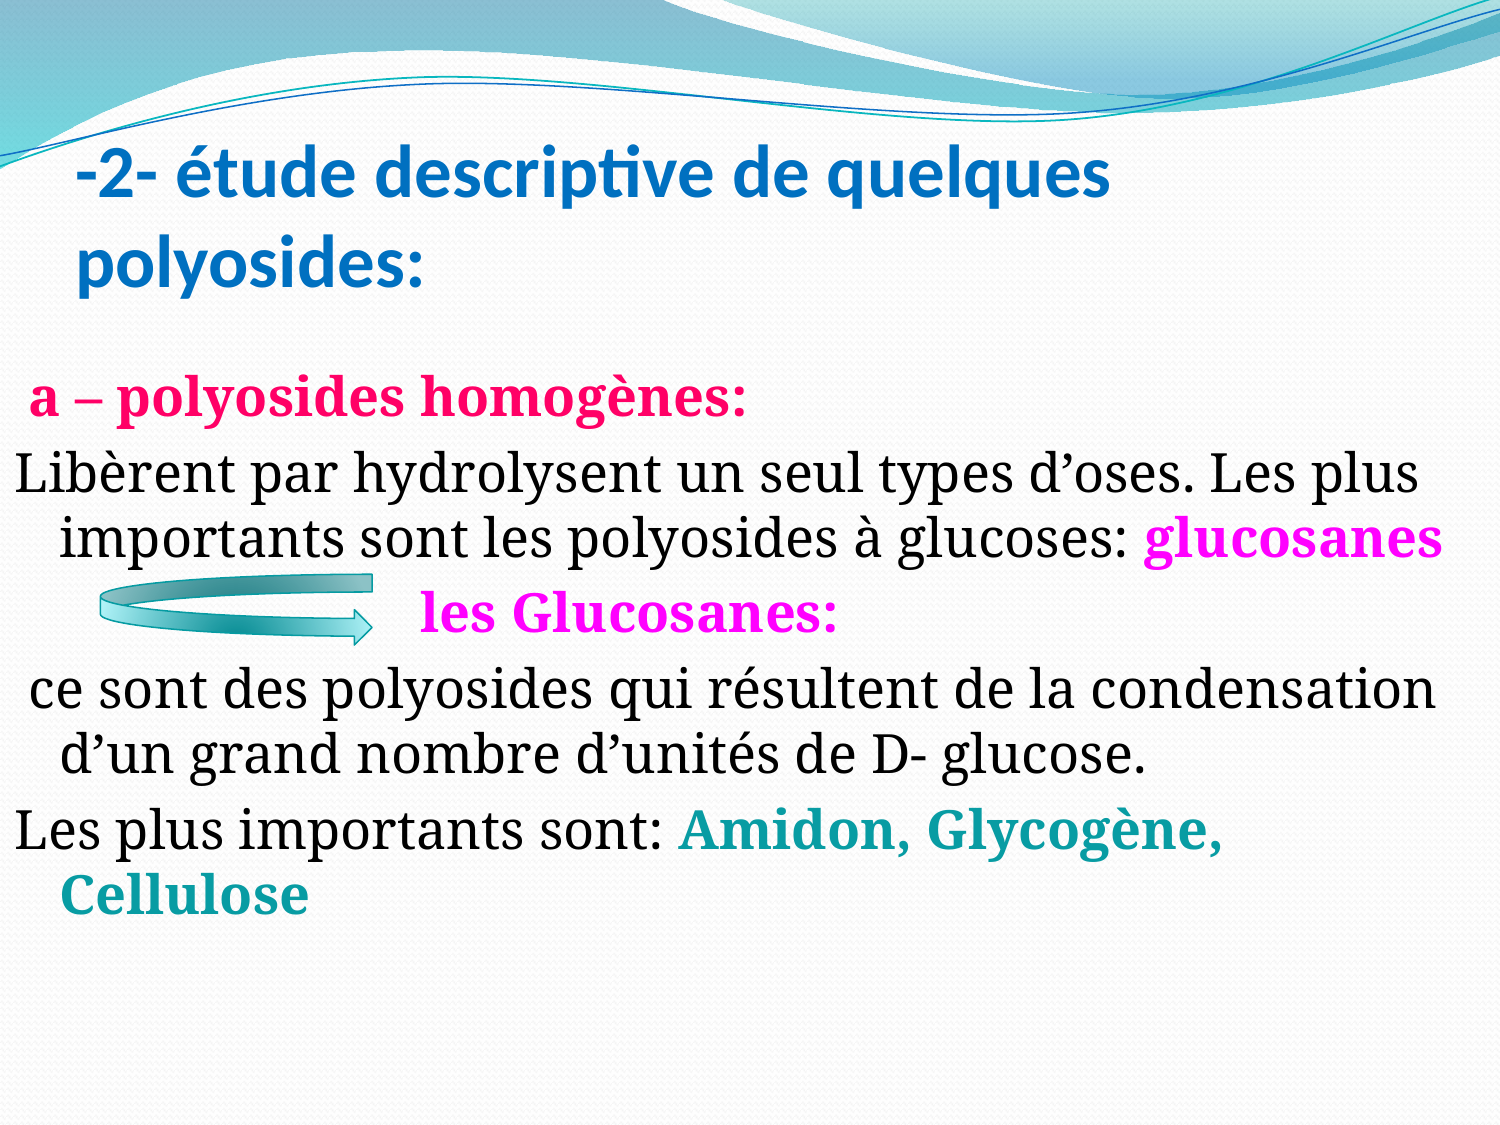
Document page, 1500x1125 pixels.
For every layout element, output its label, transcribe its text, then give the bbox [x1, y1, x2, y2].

text_box [99, 573, 373, 646]
title -2- étude descriptive de quelques polyosides: [75, 115, 1425, 278]
list a – polyosides homogènes: Libèrent par hydrolysent un seul types d’oses. Les plus importants sont les polyosides à glucoses: glucosanes les Glucosanes: ce sont des polyosides qui résultent de la condensation d’un grand nombre d’unités de D- glucose. Les plus importants sont: Amidon, Glycogène, Cellulose [0, 278, 1500, 1125]
